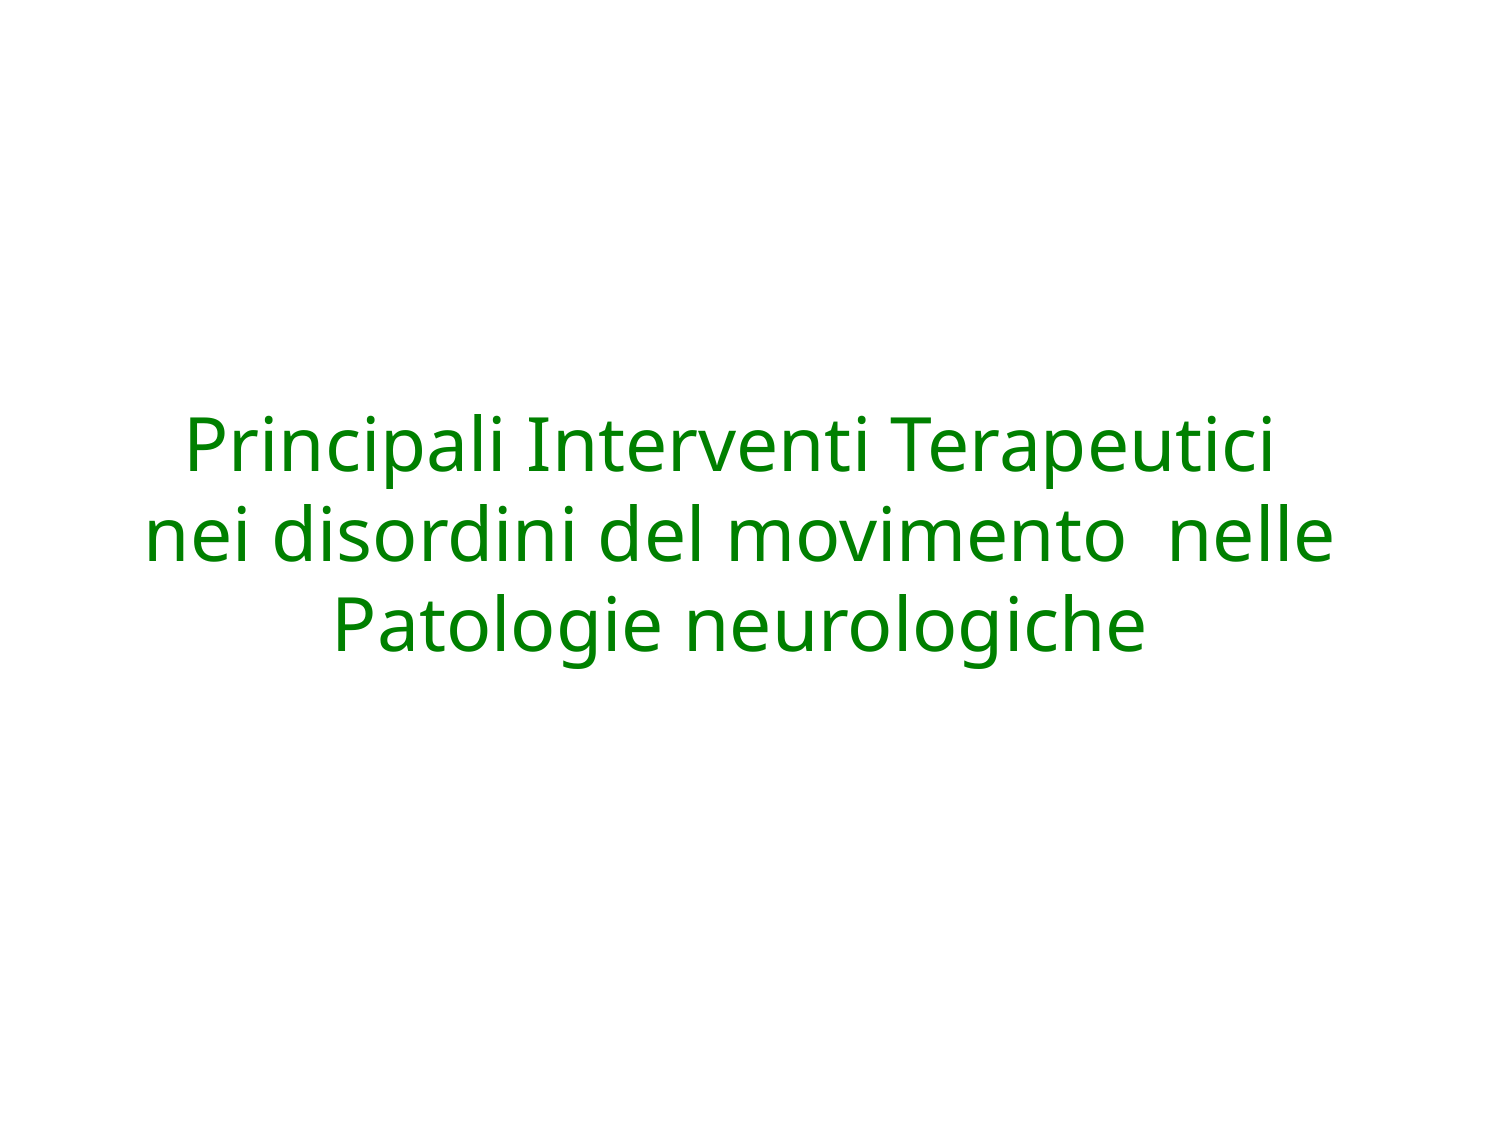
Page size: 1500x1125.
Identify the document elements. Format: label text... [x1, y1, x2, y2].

text_box Principali Interventi Terapeutici nei disordini del movimento nelle Patologie neurologiche [74, 274, 1425, 788]
